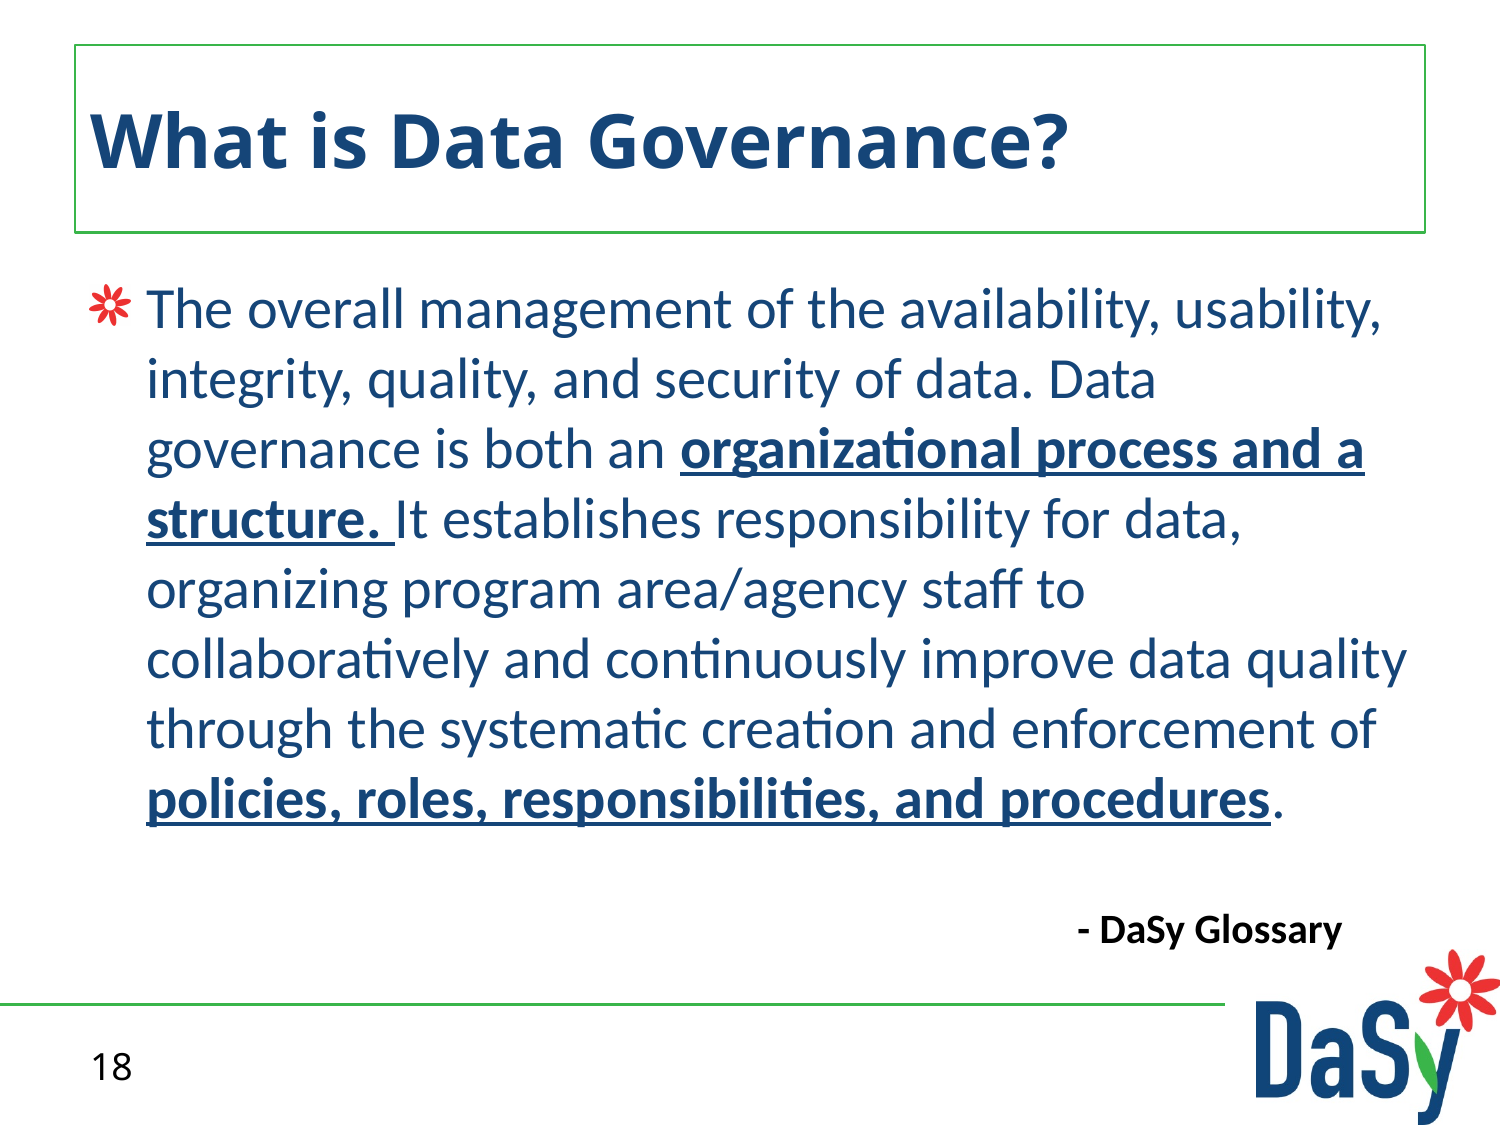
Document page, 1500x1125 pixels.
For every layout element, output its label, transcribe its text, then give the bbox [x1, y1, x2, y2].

list The overall management of the availability, usability, integrity, quality, and security of data. Data governance is both an organizational process and a structure. It establishes responsibility for data, organizing program area/agency staff to collaboratively and continuously improve data quality through the systematic creation and enforcement of policies, roles, responsibilities, and procedures. [75, 262, 1425, 925]
picture [1256, 960, 1500, 1125]
title What is Data Governance? [74, 44, 1426, 234]
text_box - DaSy Glossary [1062, 894, 1500, 960]
slide_number 18 [75, 1038, 425, 1098]
picture [89, 284, 131, 326]
